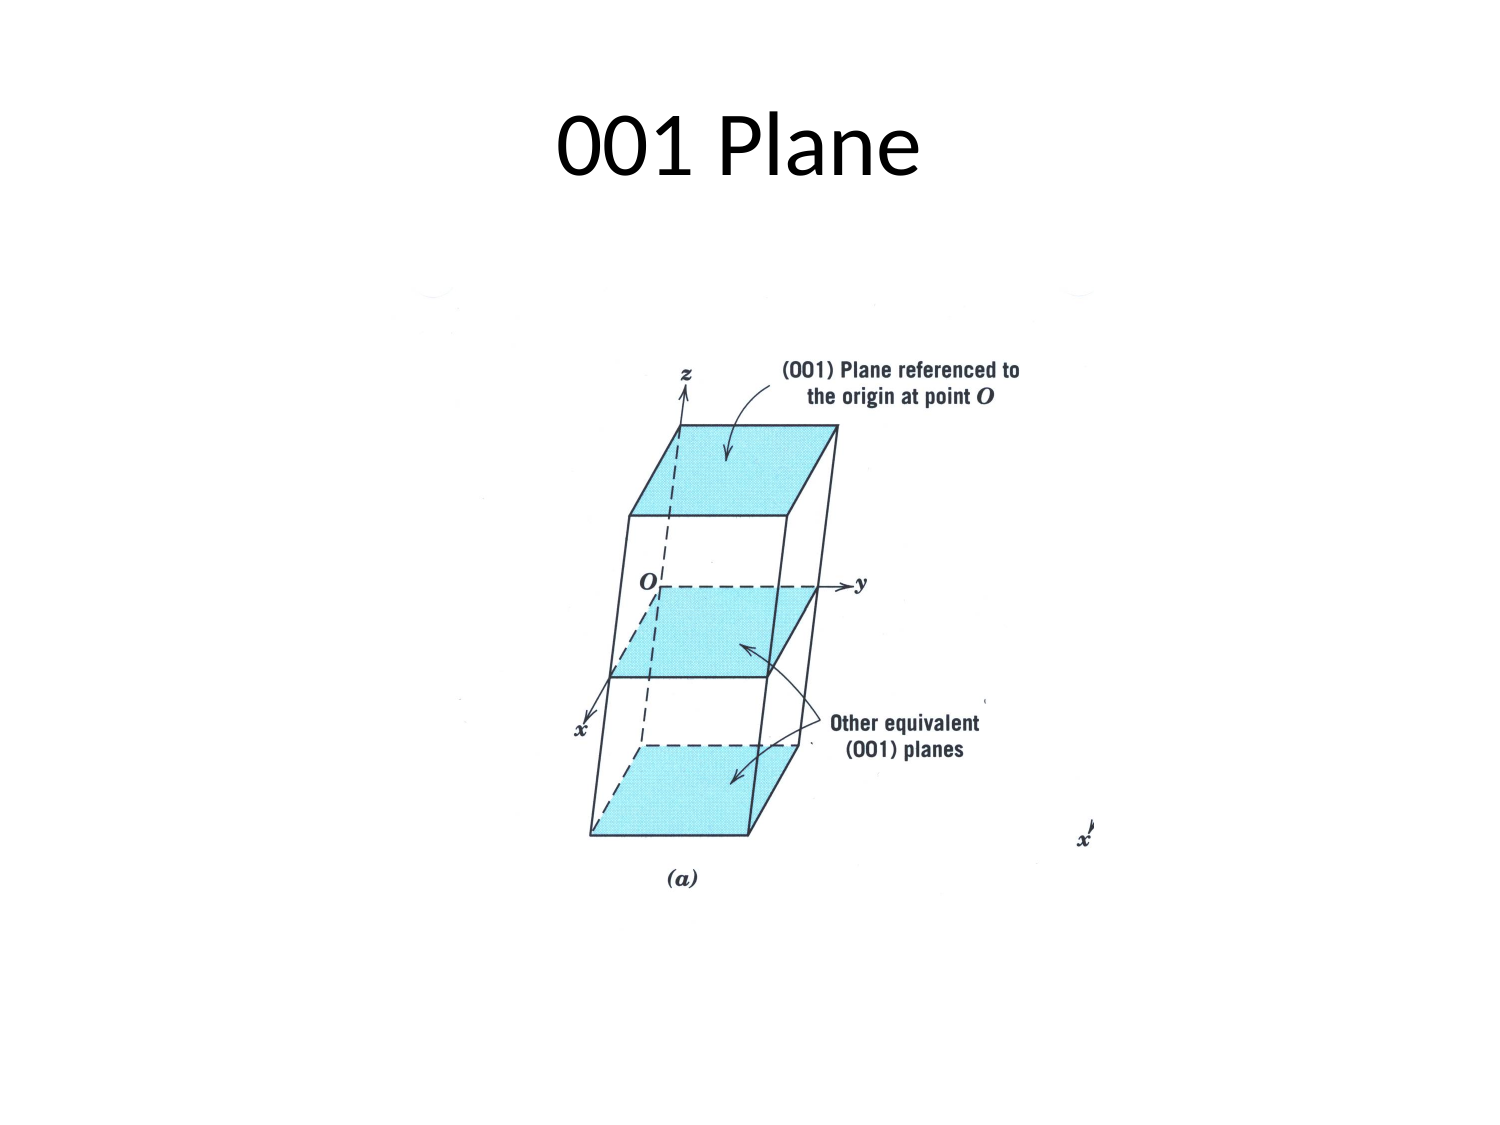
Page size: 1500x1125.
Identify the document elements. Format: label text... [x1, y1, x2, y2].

picture [387, 287, 1095, 931]
title 001 Plane [75, 45, 1425, 233]
